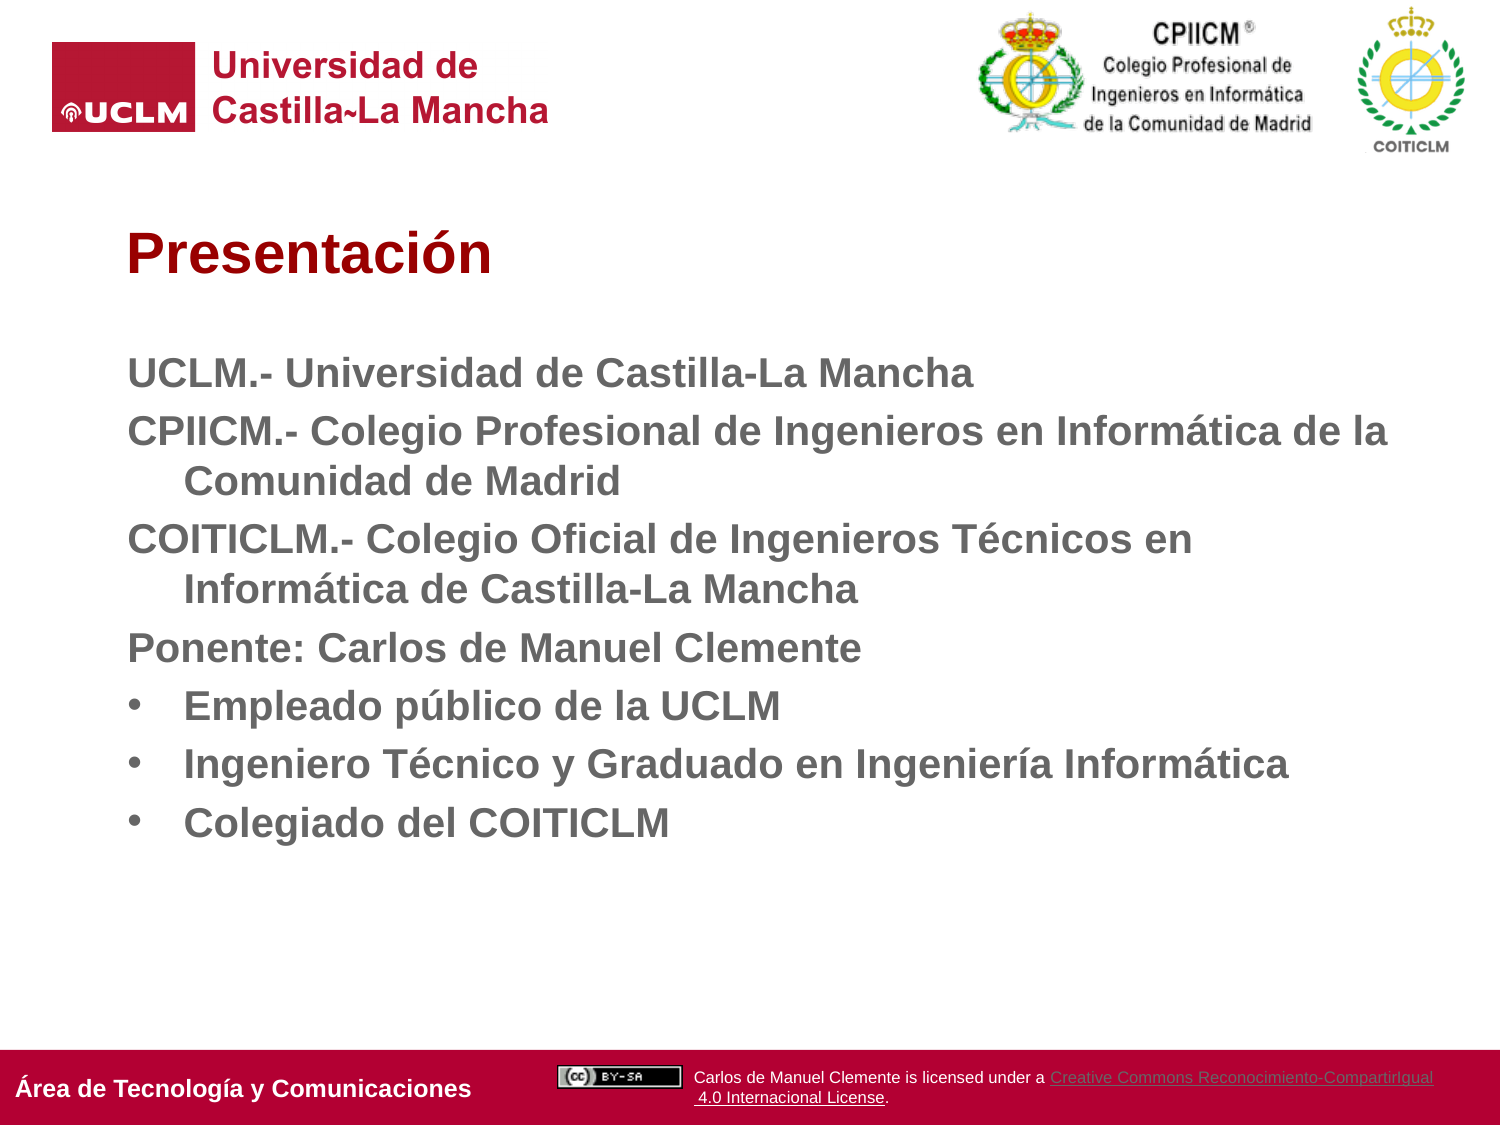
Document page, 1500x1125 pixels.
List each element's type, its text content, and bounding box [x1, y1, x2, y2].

title Presentación [112, 208, 1424, 327]
picture [557, 1065, 683, 1089]
picture [938, 0, 1470, 153]
picture [52, 42, 548, 132]
list UCLM.- Universidad de Castilla-La Mancha CPIICM.- Colegio Profesional de Ingenieros en Informática de la Comunidad de Madrid COITICLM.- Colegio Oficial de Ingenieros Técnicos en Informática de Castilla-La Mancha Ponente: Carlos de Manuel Clemente Empleado público de la UCLM Ingeniero Técnico y Graduado en Ingeniería Informática Colegiado del COITICLM [112, 338, 1424, 1012]
